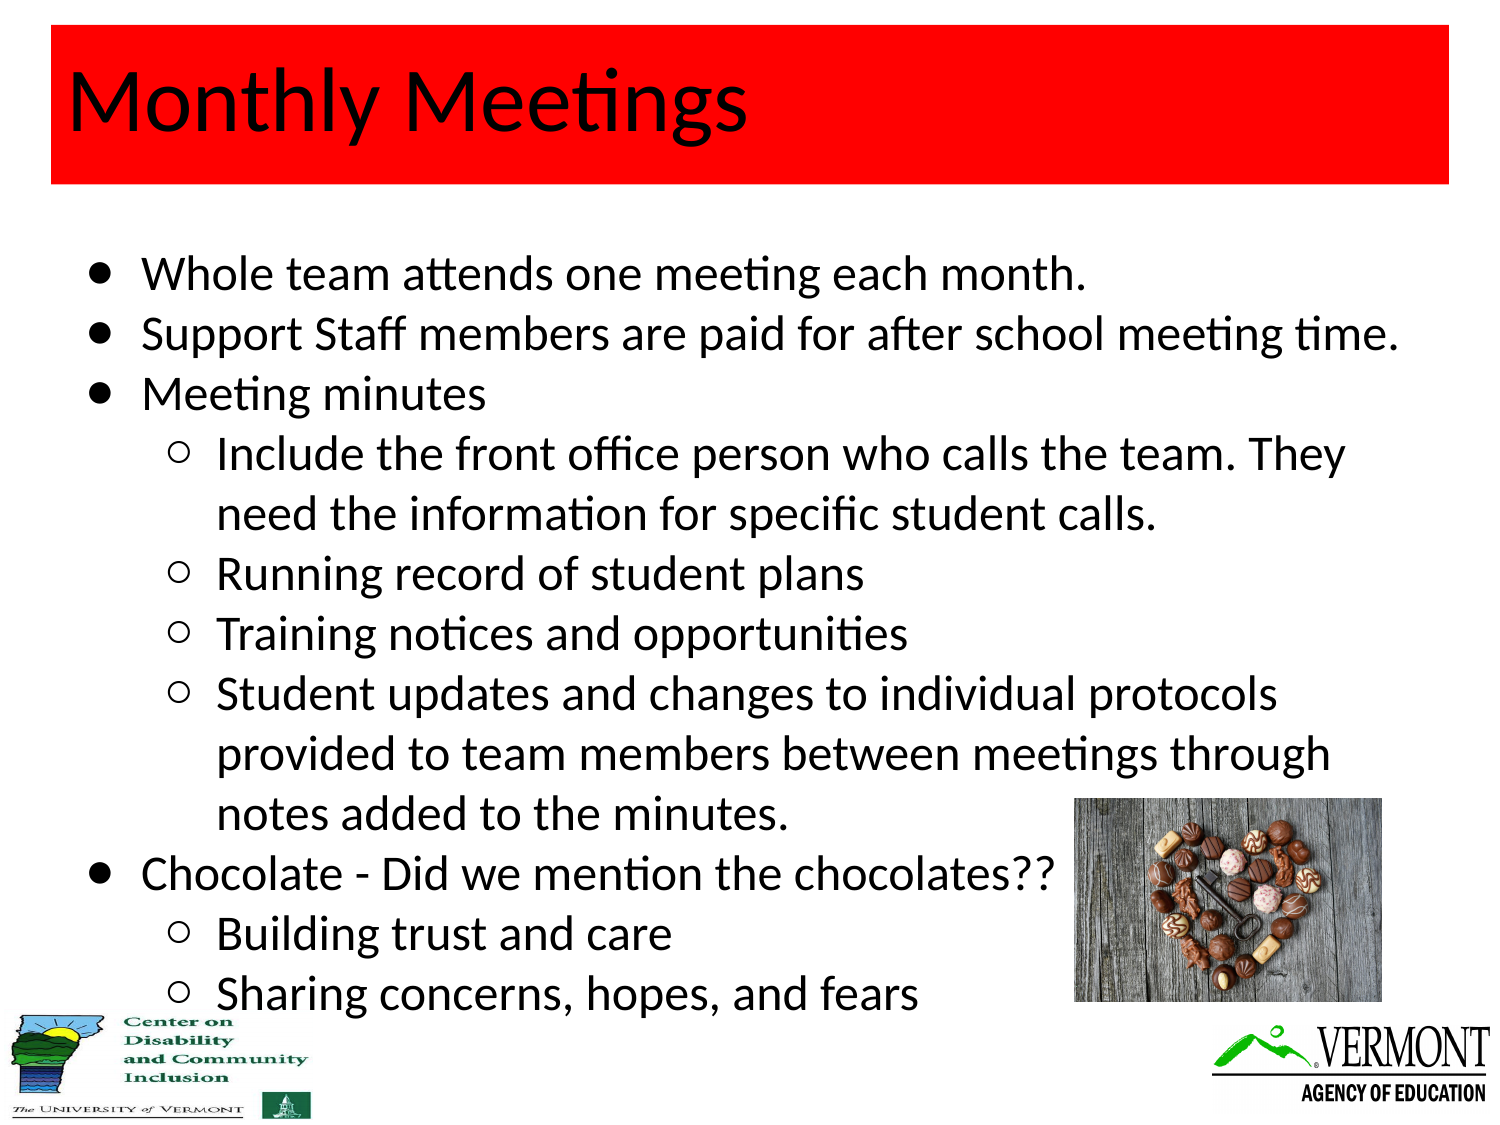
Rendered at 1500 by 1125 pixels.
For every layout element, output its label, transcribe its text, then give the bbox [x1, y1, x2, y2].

list Whole team attends one meeting each month. Support Staff members are paid for after school meeting time. Meeting minutes Include the front office person who calls the team. They need the information for specific student calls. Running record of student plans Training notices and opportunities Student updates and changes to individual protocols provided to team members between meetings through notes added to the minutes. Chocolate - Did we mention the chocolates?? Building trust and care Sharing concerns, hopes, and fears [51, 224, 1425, 1025]
picture [1074, 797, 1382, 1003]
title Monthly Meetings [51, 24, 1449, 185]
picture [4, 1009, 313, 1120]
picture [1212, 1025, 1490, 1114]
